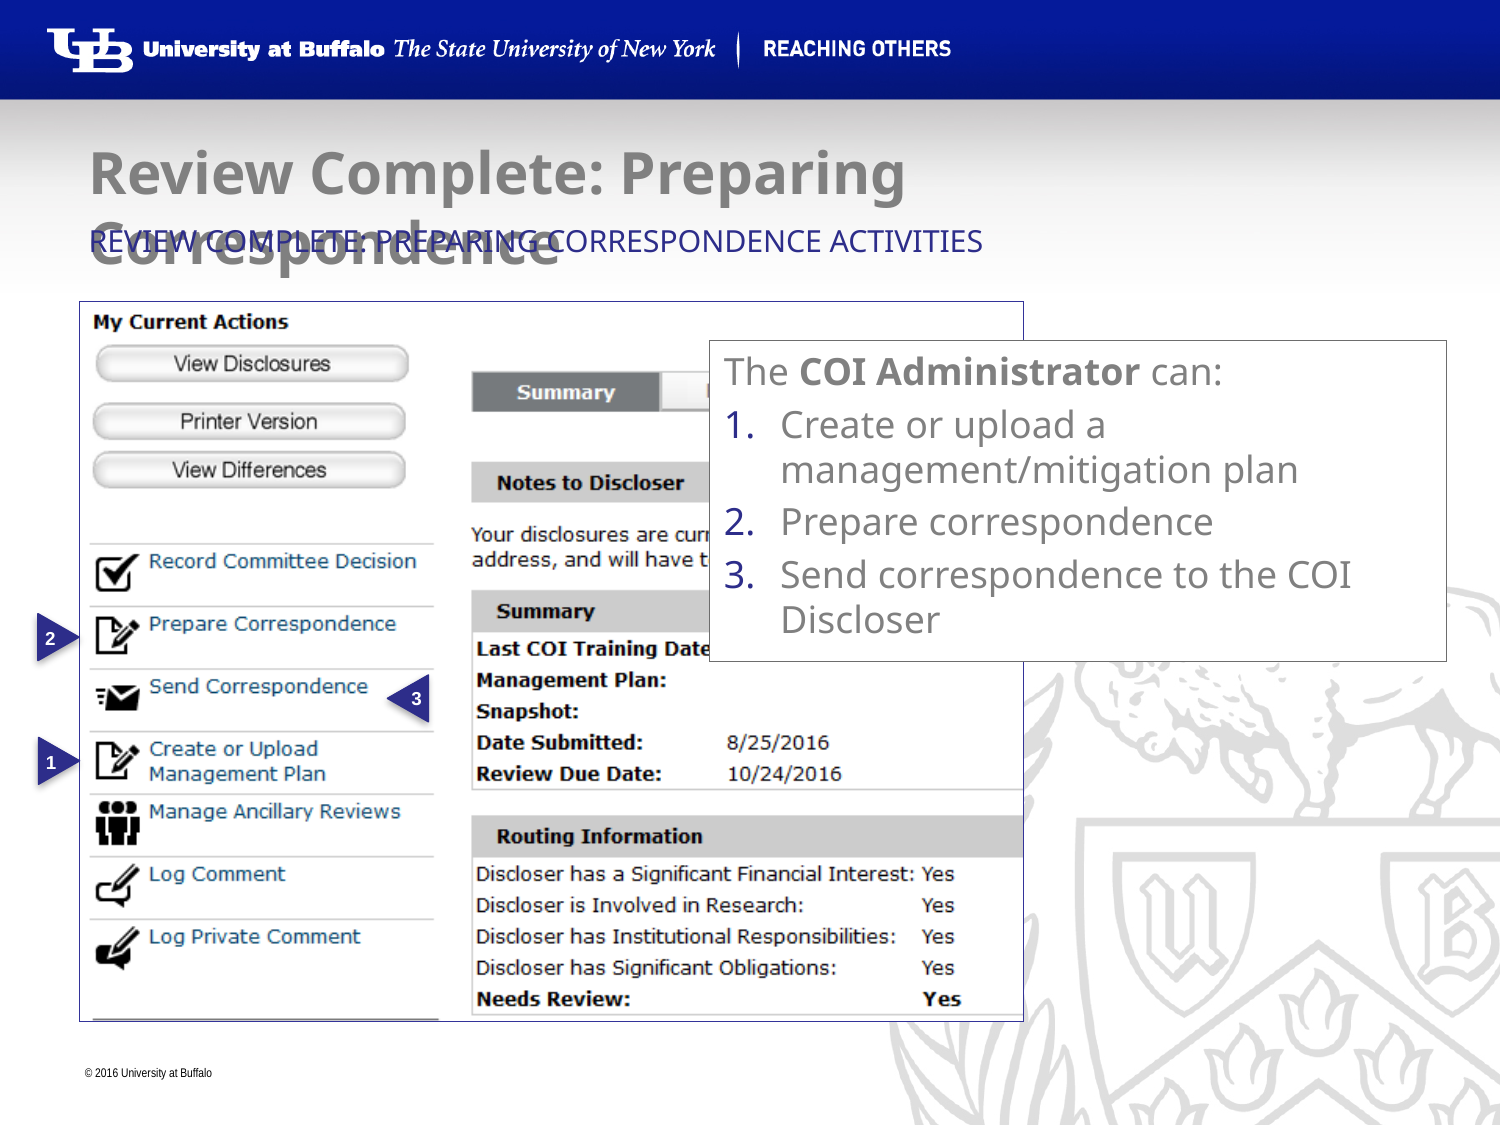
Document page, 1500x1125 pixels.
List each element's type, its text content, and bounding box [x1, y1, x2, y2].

title Review Complete: Preparing Correspondence [73, 128, 1375, 213]
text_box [387, 674, 431, 722]
subtitle Review Complete: Preparing Correspondence Activities [73, 214, 1130, 290]
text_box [36, 737, 80, 785]
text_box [36, 613, 80, 661]
picture [0, 0, 1500, 1125]
text_box The COI Administrator can: Create or upload a management/mitigation plan Prepare correspondence Send correspondence to the COI Discloser [1027, 340, 1447, 662]
